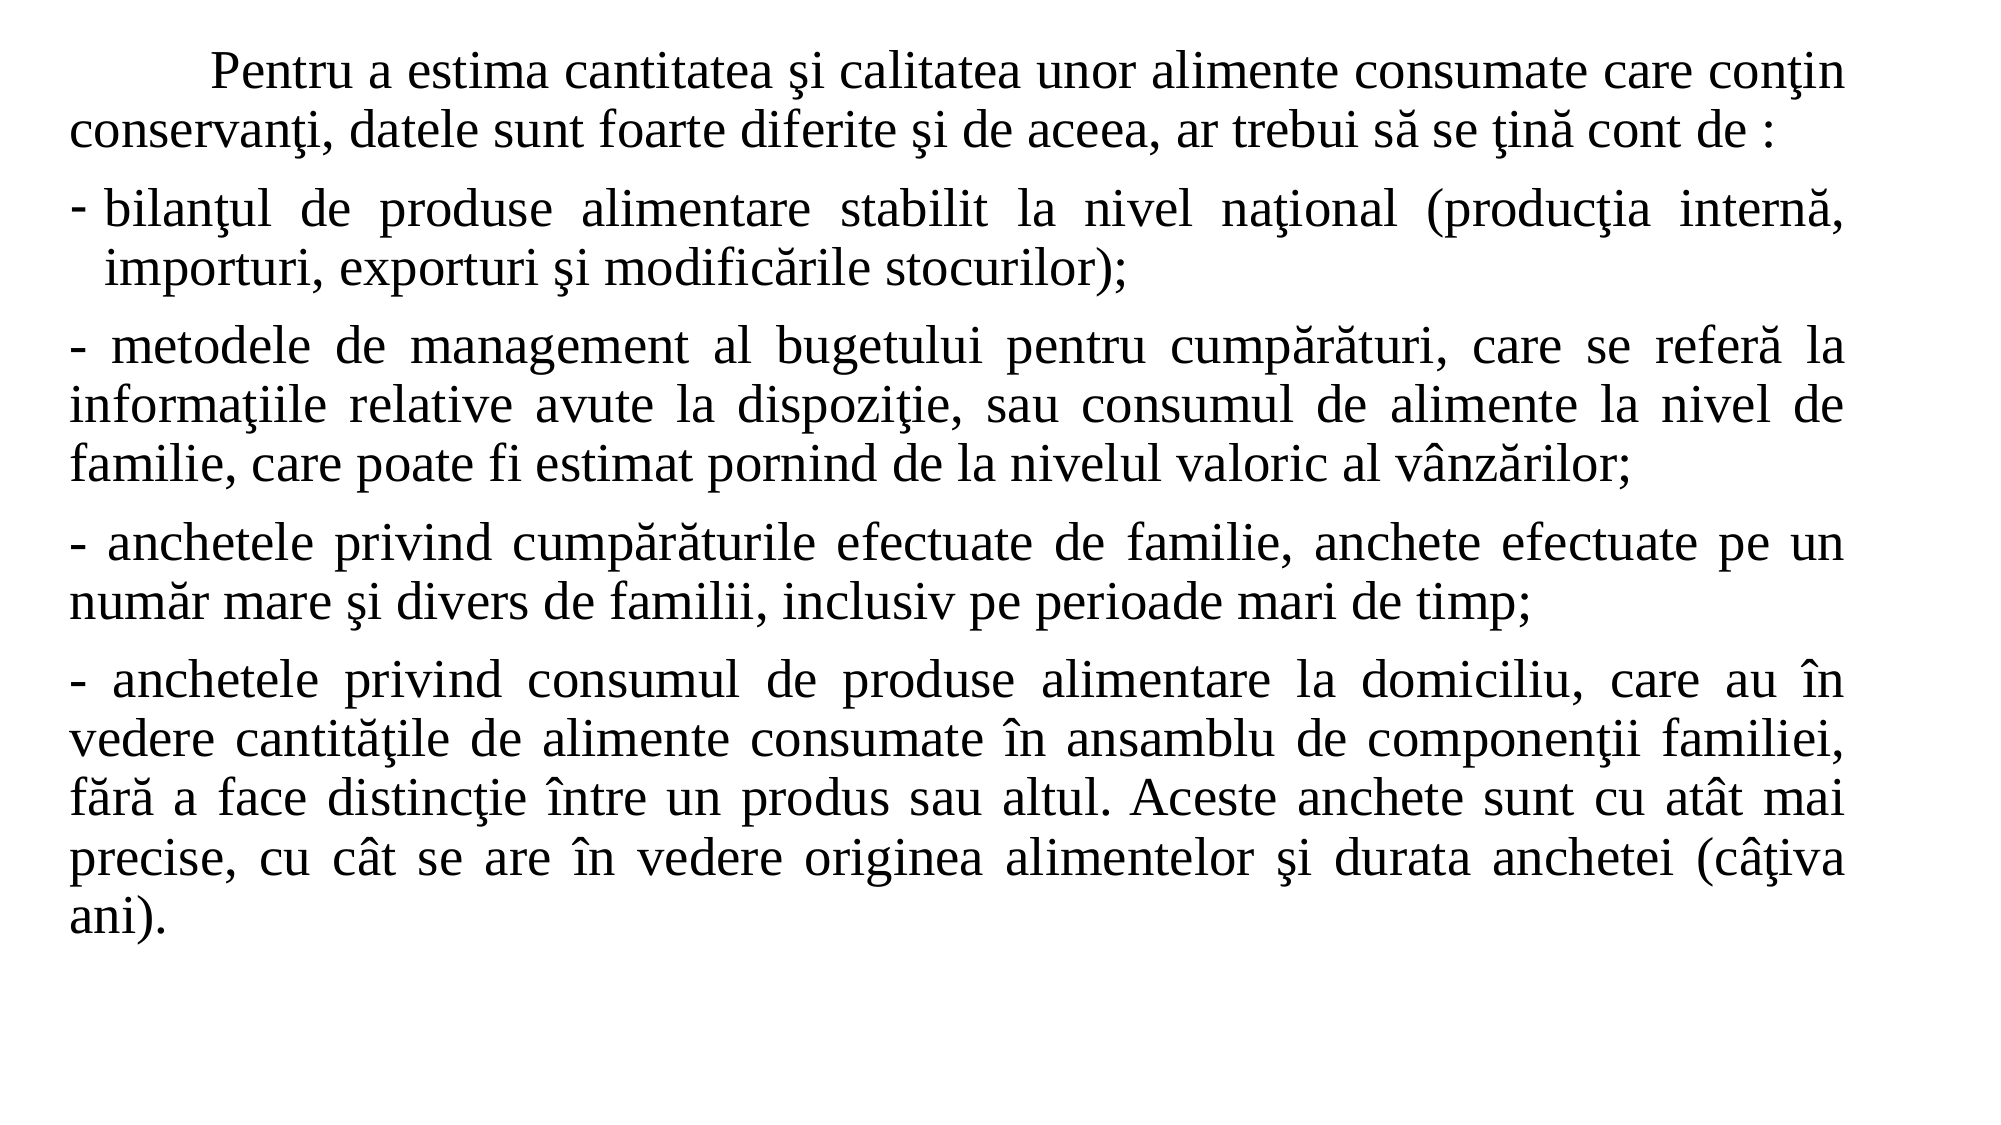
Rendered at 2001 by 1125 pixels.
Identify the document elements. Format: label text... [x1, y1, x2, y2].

list Pentru a estima cantitatea şi calitatea unor alimente consumate care conţin conservanţi, datele sunt foarte diferite şi de aceea, ar trebui să se ţină cont de : bilanţul de produse alimentare stabilit la nivel naţional (producţia internă, importuri, exporturi şi modificările stocurilor); - metodele de management al bugetului pentru cumpărături, care se referă la informaţiile relative avute la dispoziţie, sau consumul de alimente la nivel de familie, care poate fi estimat pornind de la nivelul valoric al vânzărilor; - anchetele privind cumpărăturile efectuate de familie, anchete efectuate pe un număr mare şi divers de familii, inclusiv pe perioade mari de timp; - anchetele privind consumul de produse alimentare la domiciliu, care au în vedere cantităţile de alimente consumate în ansamblu de componenţii familiei, fără a face distincţie între un produs sau altul. Aceste anchete sunt cu atât mai precise, cu cât se are în vedere originea alimentelor şi durata anchetei (câţiva ani). [54, 34, 1863, 1014]
